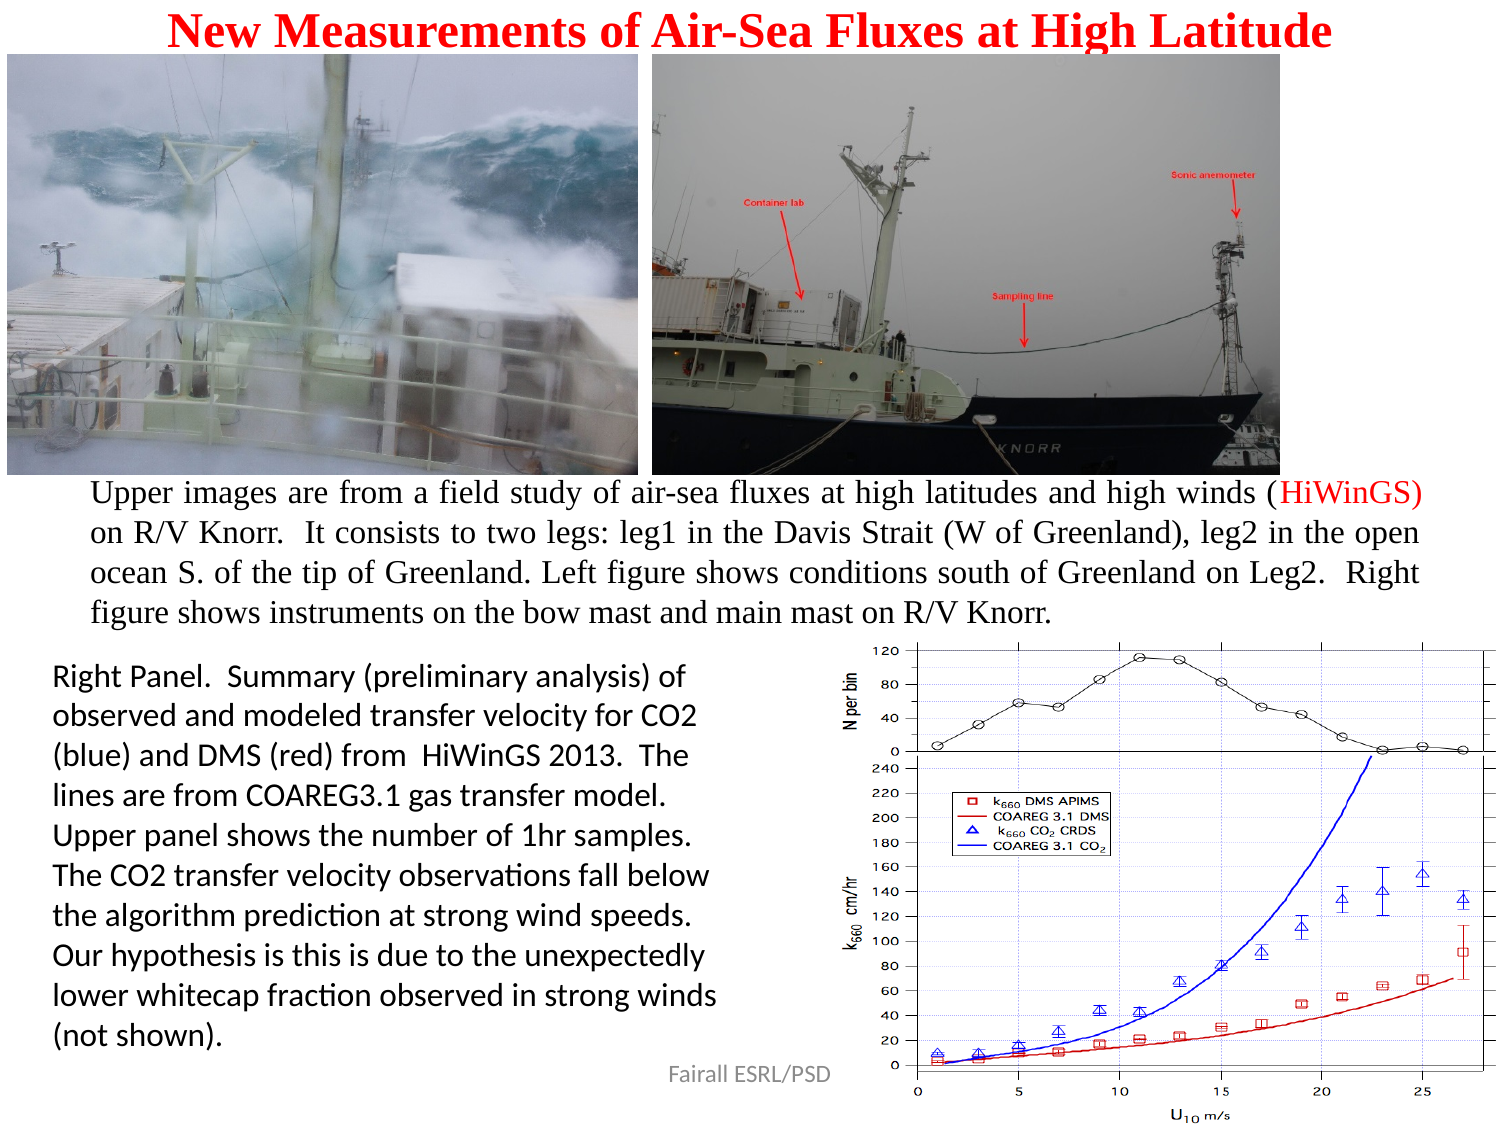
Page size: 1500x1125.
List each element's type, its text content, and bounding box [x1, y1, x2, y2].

picture [7, 54, 638, 476]
list Upper images are from a field study of air-sea fluxes at high latitudes and high winds (HiWinGS) on R/V Knorr. It consists to two legs: leg1 in the Davis Strait (W of Greenland), leg2 in the open ocean S. of the tip of Greenland. Left figure shows conditions south of Greenland on Leg2. Right figure shows instruments on the bow mast and main mast on R/V Knorr. [75, 462, 1438, 613]
title New Measurements of Air-Sea Fluxes at High Latitude [75, 0, 1425, 68]
footer Fairall ESRL/PSD [512, 1042, 832, 1103]
text_box Right Panel. Summary (preliminary analysis) of observed and modeled transfer velocity for CO2 (blue) and DMS (red) from HiWinGS 2013. The lines are from COAREG3.1 gas transfer model. Upper panel shows the number of 1hr samples. The CO2 transfer velocity observations fall below the algorithm prediction at strong wind speeds. Our hypothesis is this is due to the unexpectedly lower whitecap fraction observed in strong winds (not shown). [37, 646, 763, 1061]
picture [651, 54, 1280, 476]
picture [837, 624, 1500, 1125]
